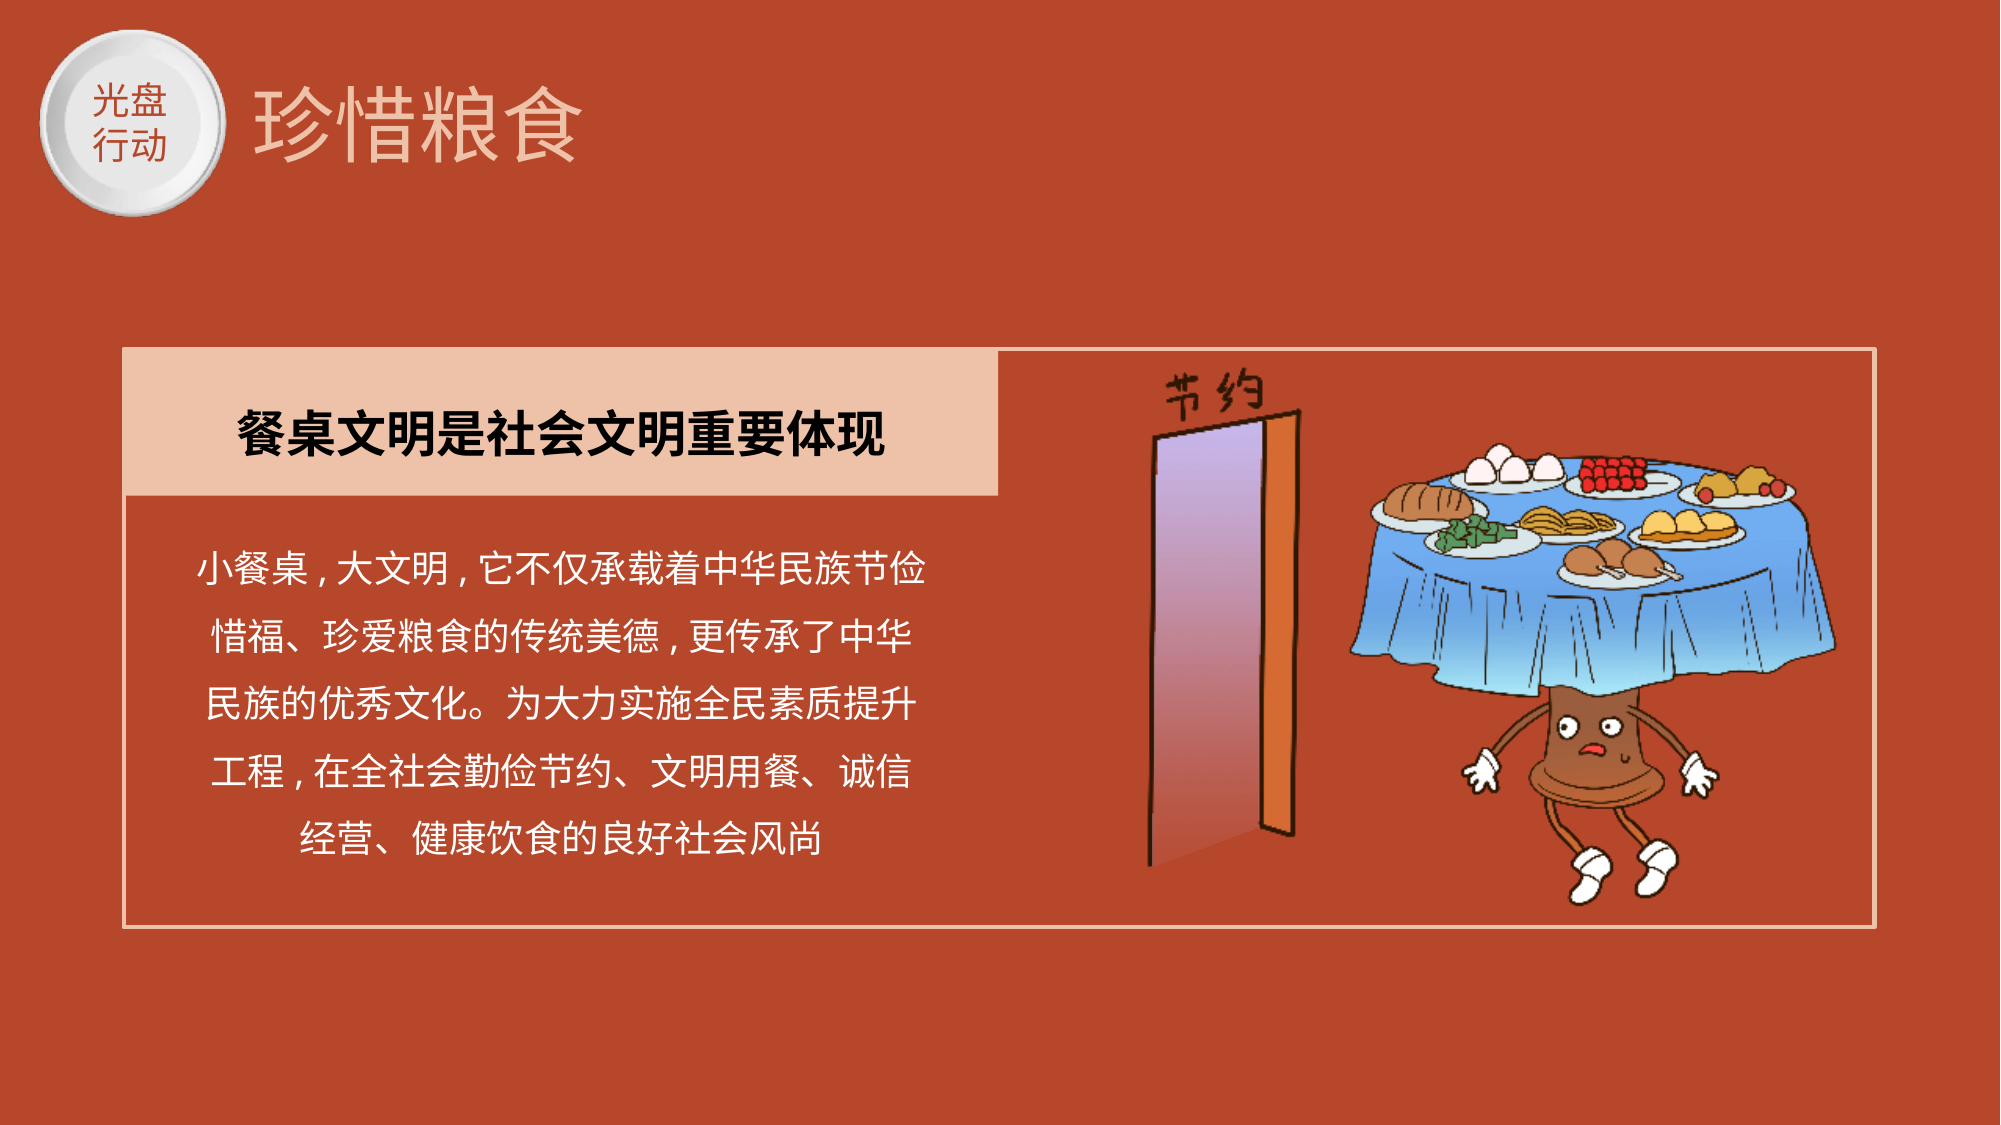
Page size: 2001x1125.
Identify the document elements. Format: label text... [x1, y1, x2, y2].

text_box [123, 348, 999, 497]
text_box [123, 348, 1120, 928]
text_box [1853, 348, 1875, 928]
picture [1120, 271, 1853, 1005]
text_box 餐桌文明是社会文明重要体现 [221, 365, 959, 470]
picture [26, 17, 246, 229]
text_box 小餐桌,大文明,它不仅承载着中华民族节俭惜福、珍爱粮食的传统美德,更传承了中华民族的优秀文化。为大力实施全民素质提升工程,在全社会勤俭节约、文明用餐、诚信经营、健康饮食的良好社会风尚 [181, 515, 943, 868]
